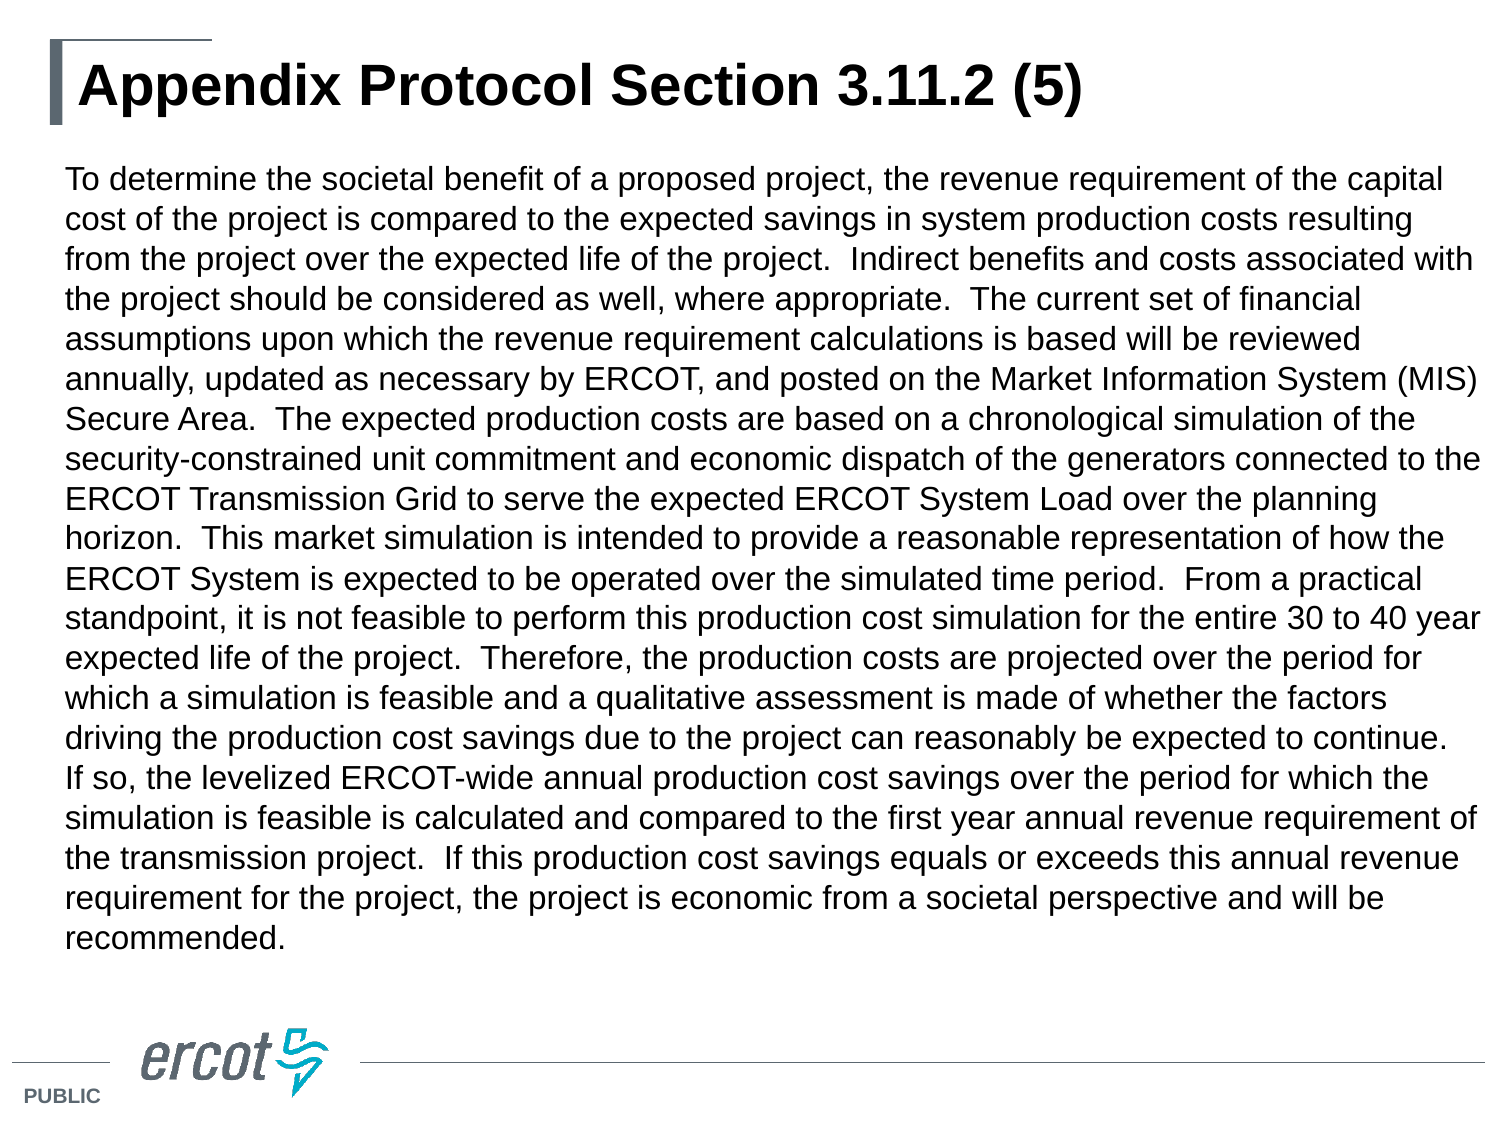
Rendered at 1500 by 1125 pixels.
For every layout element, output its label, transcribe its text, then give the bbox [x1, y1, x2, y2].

list To determine the societal benefit of a proposed project, the revenue requirement of the capital cost of the project is compared to the expected savings in system production costs resulting from the project over the expected life of the project. Indirect benefits and costs associated with the project should be considered as well, where appropriate. The current set of financial assumptions upon which the revenue requirement calculations is based will be reviewed annually, updated as necessary by ERCOT, and posted on the Market Information System (MIS) Secure Area. The expected production costs are based on a chronological simulation of the security-constrained unit commitment and economic dispatch of the generators connected to the ERCOT Transmission Grid to serve the expected ERCOT System Load over the planning horizon. This market simulation is intended to provide a reasonable representation of how the ERCOT System is expected to be operated over the simulated time period. From a practical standpoint, it is not feasible to perform this production cost simulation for the entire 30 to 40 year expected life of the project. Therefore, the production costs are projected over the period for which a simulation is feasible and a qualitative assessment is made of whether the factors driving the production cost savings due to the project can reasonably be expected to continue. If so, the levelized ERCOT-wide annual production cost savings over the period for which the simulation is feasible is calculated and compared to the first year annual revenue requirement of the transmission project. If this production cost savings equals or exceeds this annual revenue requirement for the project, the project is economic from a societal perspective and will be recommended. [50, 149, 1500, 474]
title Appendix Protocol Section 3.11.2 (5) [62, 39, 1450, 149]
picture [137, 1024, 332, 1100]
